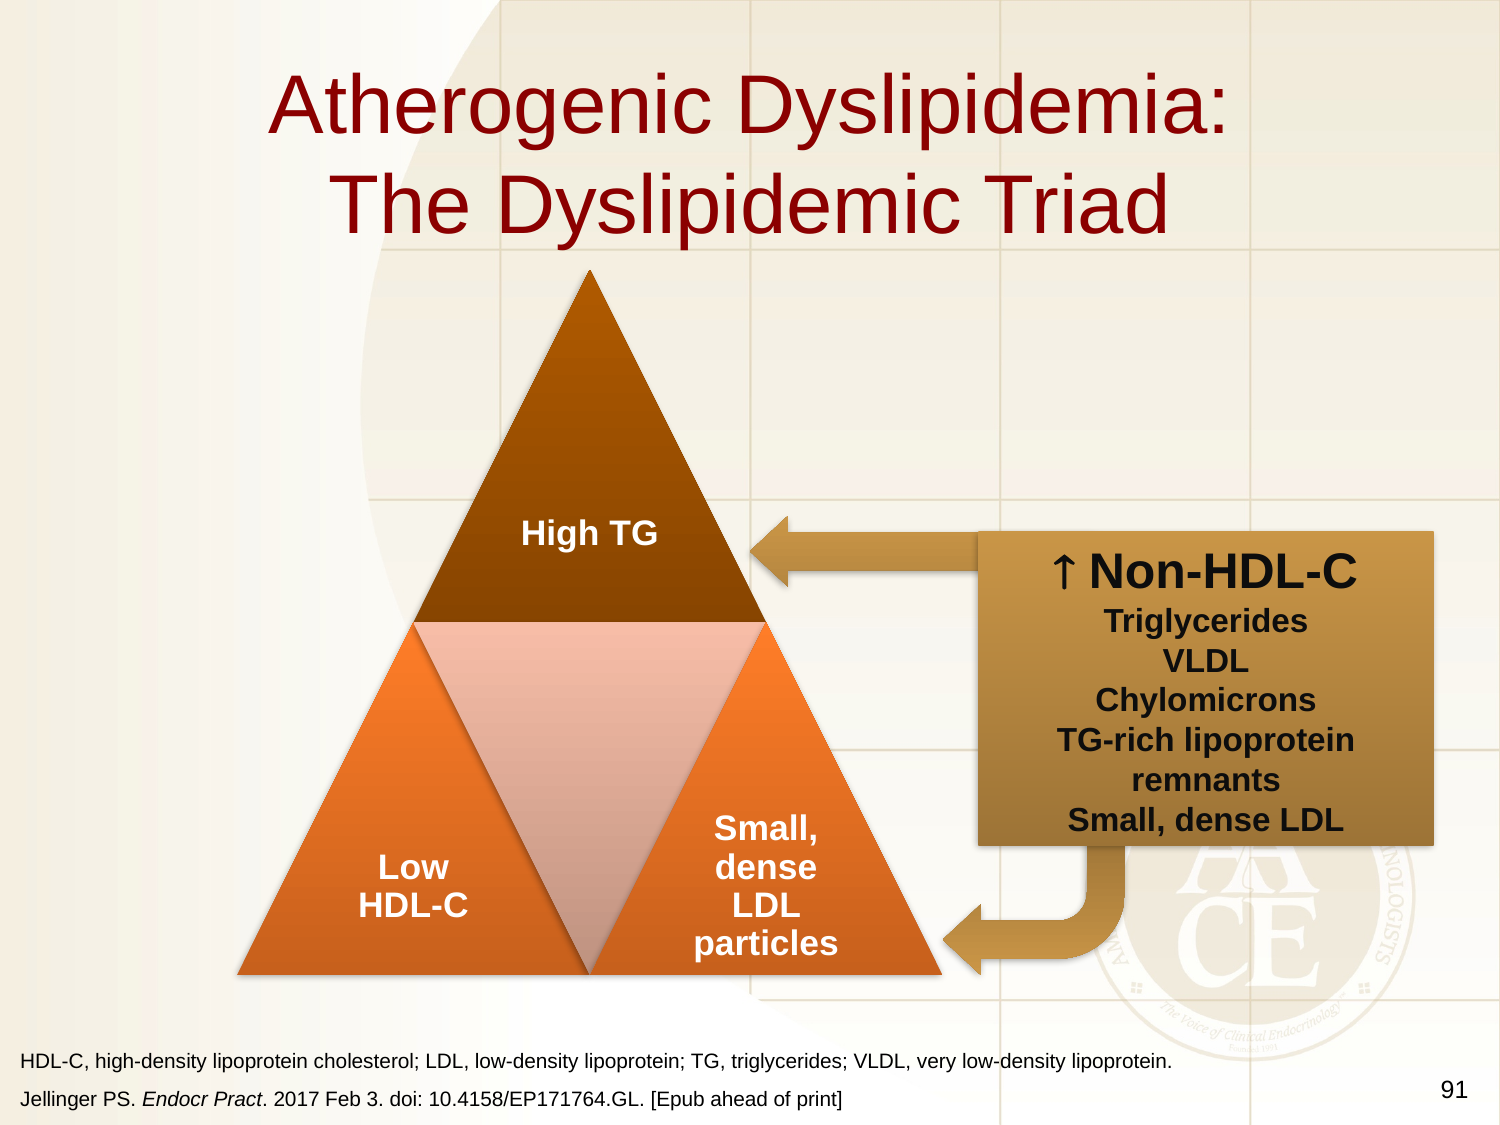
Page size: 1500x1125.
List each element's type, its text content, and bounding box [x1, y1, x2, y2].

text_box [749, 515, 1435, 976]
slide_number 91 [1170, 1035, 1484, 1111]
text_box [54, 269, 1126, 976]
picture [0, 0, 1500, 1125]
text_box HDL-C, high-density lipoprotein cholesterol; LDL, low-density lipoprotein; TG, triglycerides; VLDL, very low-density lipoprotein. Jellinger PS. Endocr Pract. 2017 Feb 3. doi: 10.4158/EP171764.GL. [Epub ahead of print] [5, 1040, 1230, 1118]
title Atherogenic Dyslipidemia: The Dyslipidemic Triad [112, 56, 1388, 245]
